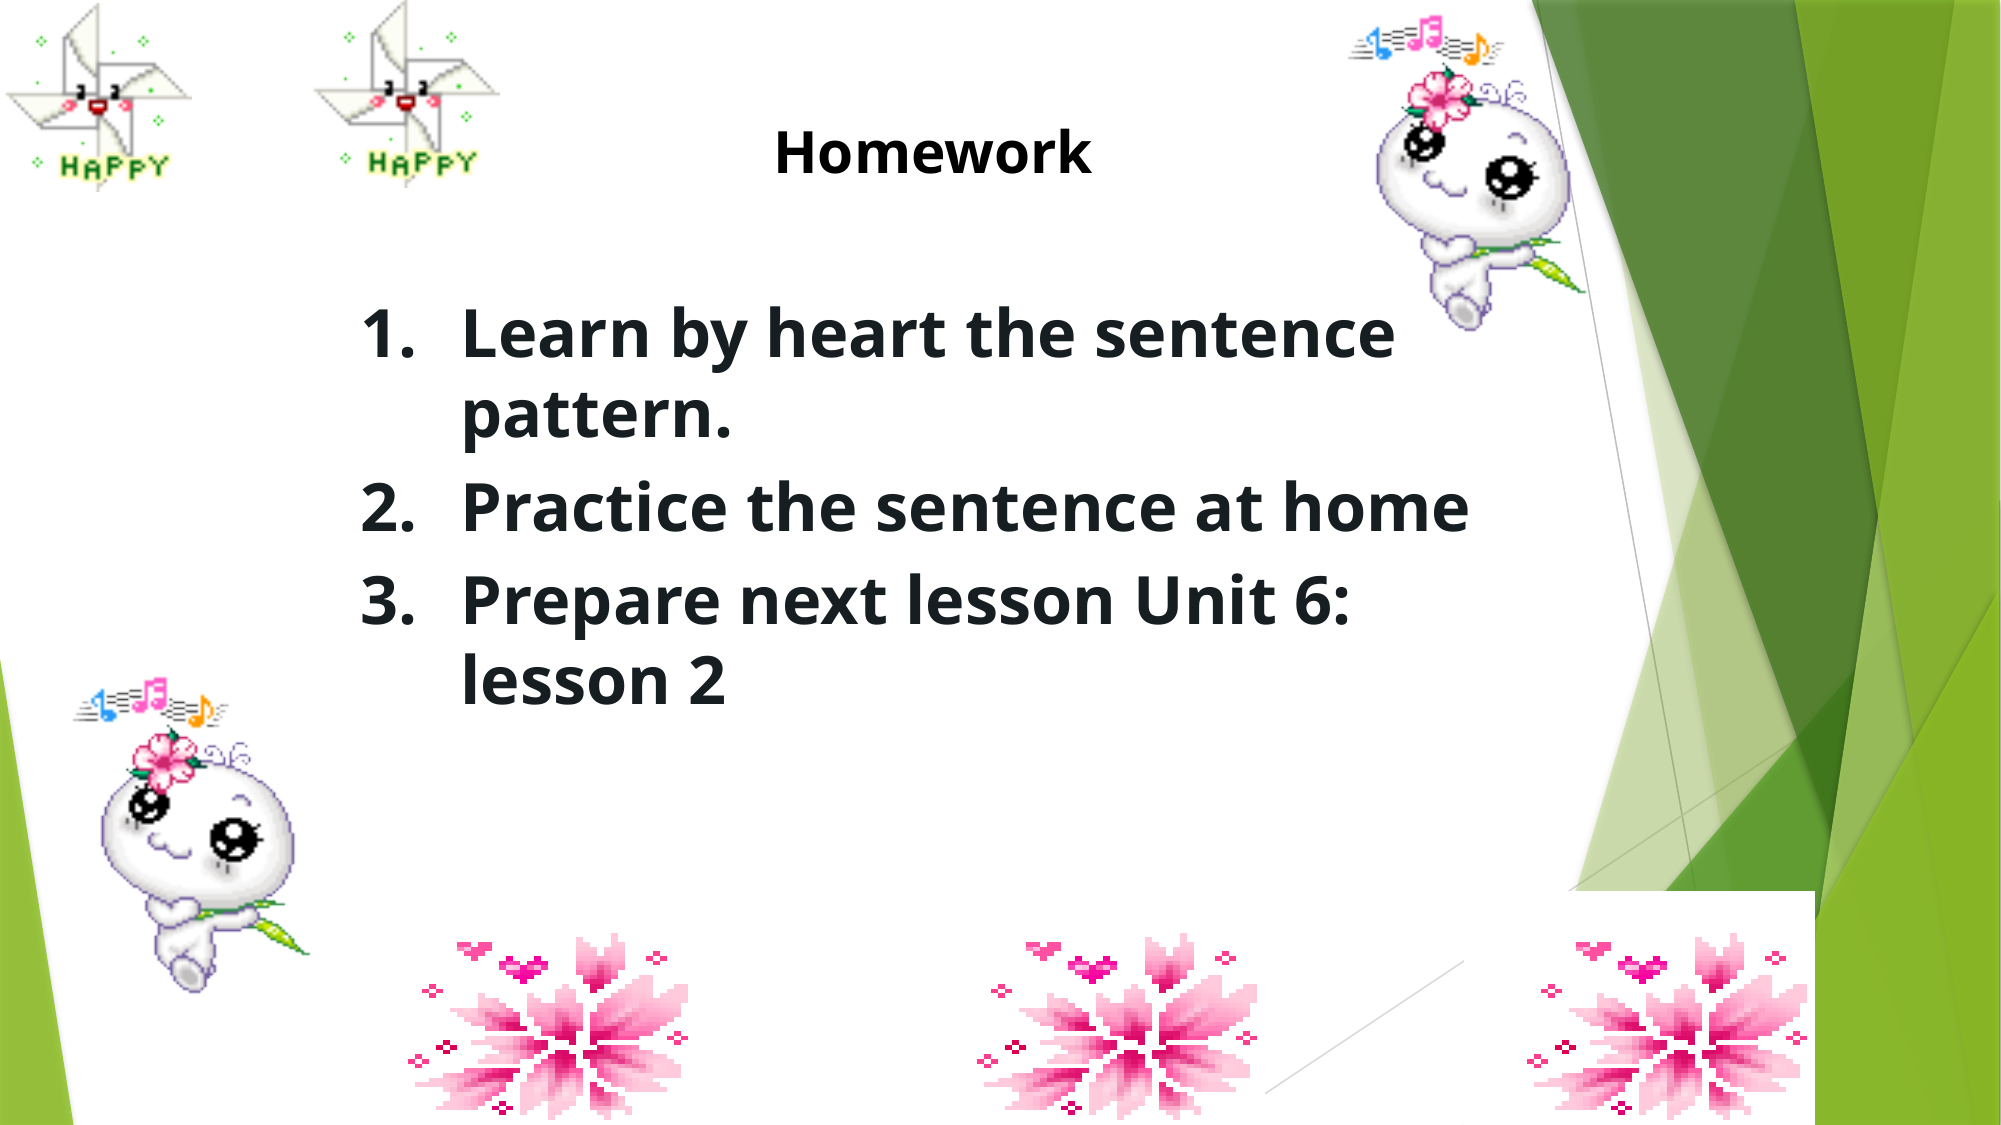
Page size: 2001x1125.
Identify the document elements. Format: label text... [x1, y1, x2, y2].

picture [1308, 0, 1622, 351]
text_box Learn by heart the sentence pattern. Practice the sentence at home Prepare next lesson Unit 6: lesson 2 [345, 283, 1521, 939]
text_box Homework [258, 107, 1303, 246]
picture [1464, 891, 1816, 1125]
picture [914, 891, 1266, 1125]
picture [32, 660, 697, 1125]
picture [3, 3, 192, 192]
picture [311, 0, 500, 188]
